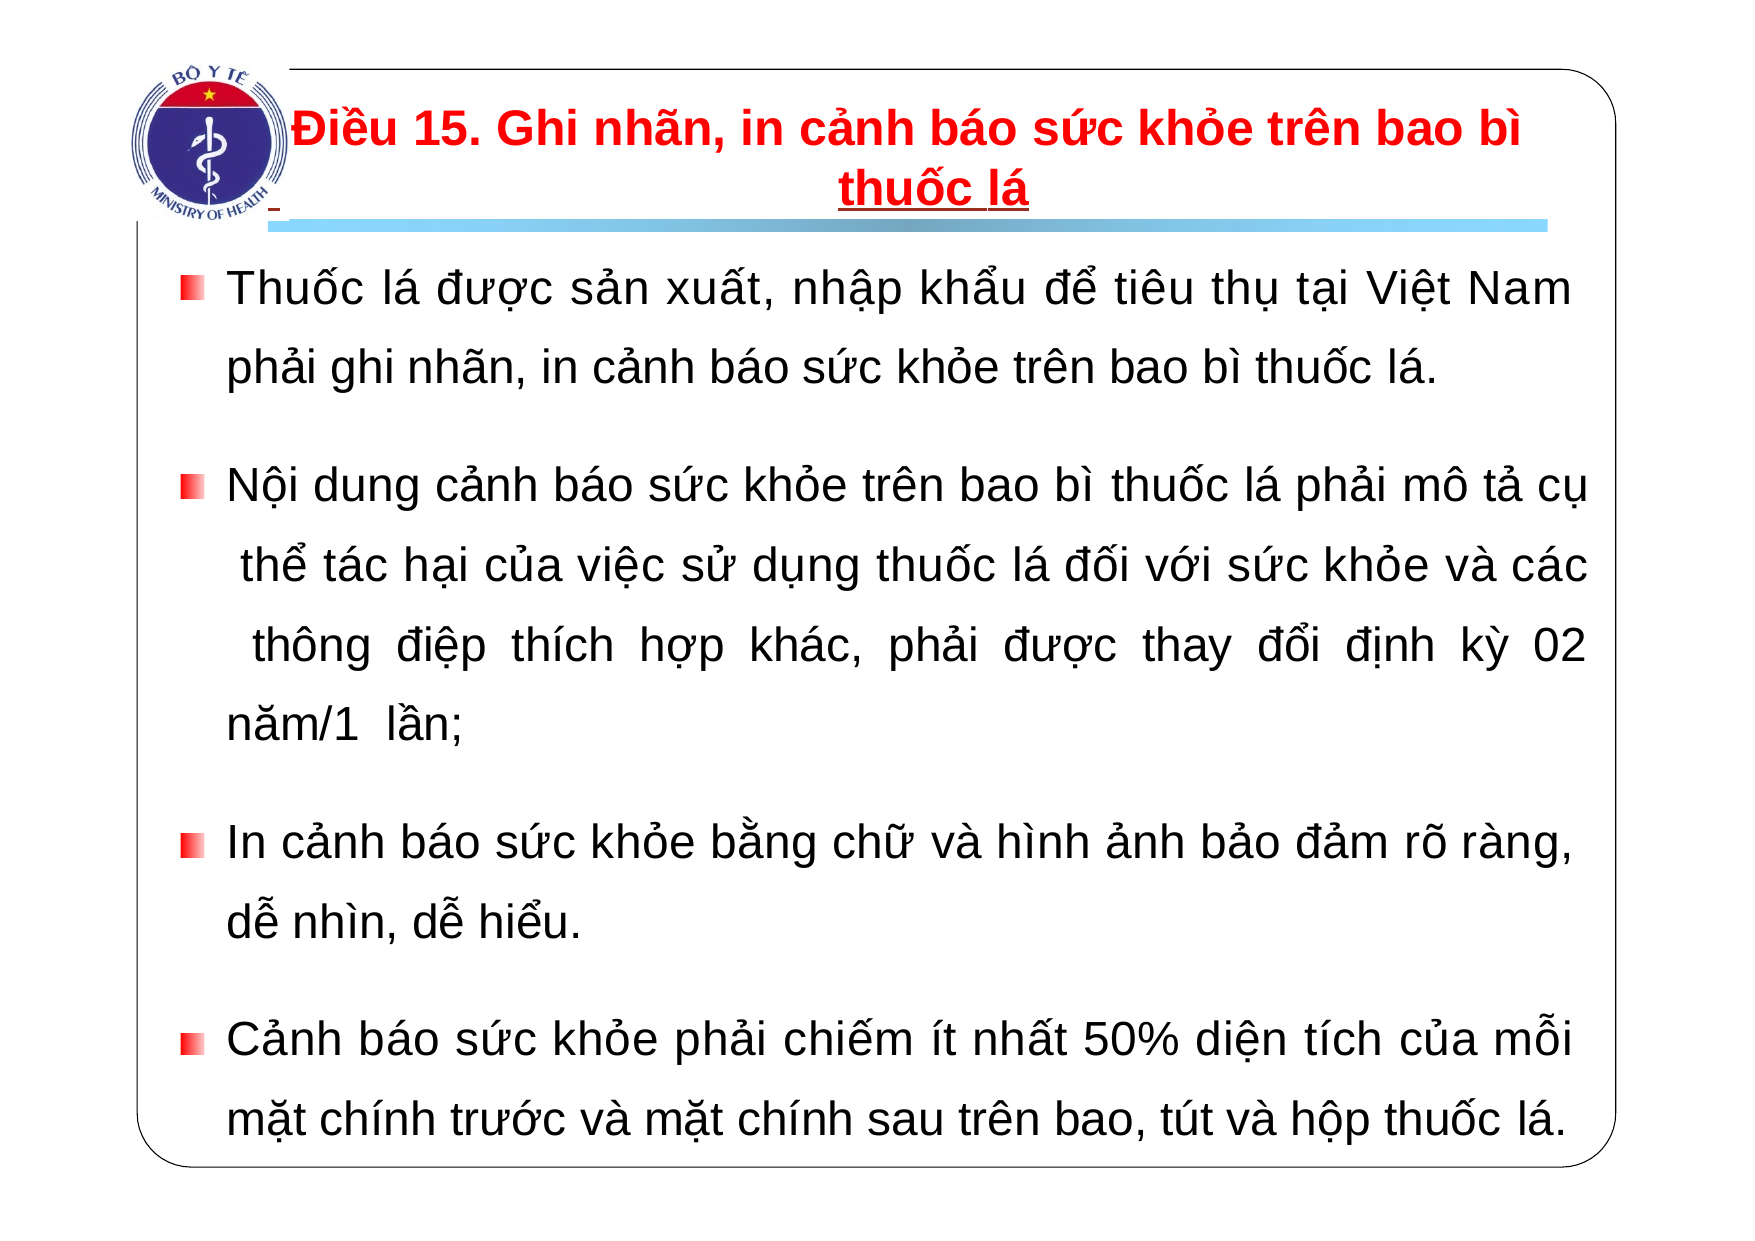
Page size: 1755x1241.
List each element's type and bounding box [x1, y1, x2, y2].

text_box [180, 474, 205, 1055]
text_box [130, 63, 1617, 1168]
